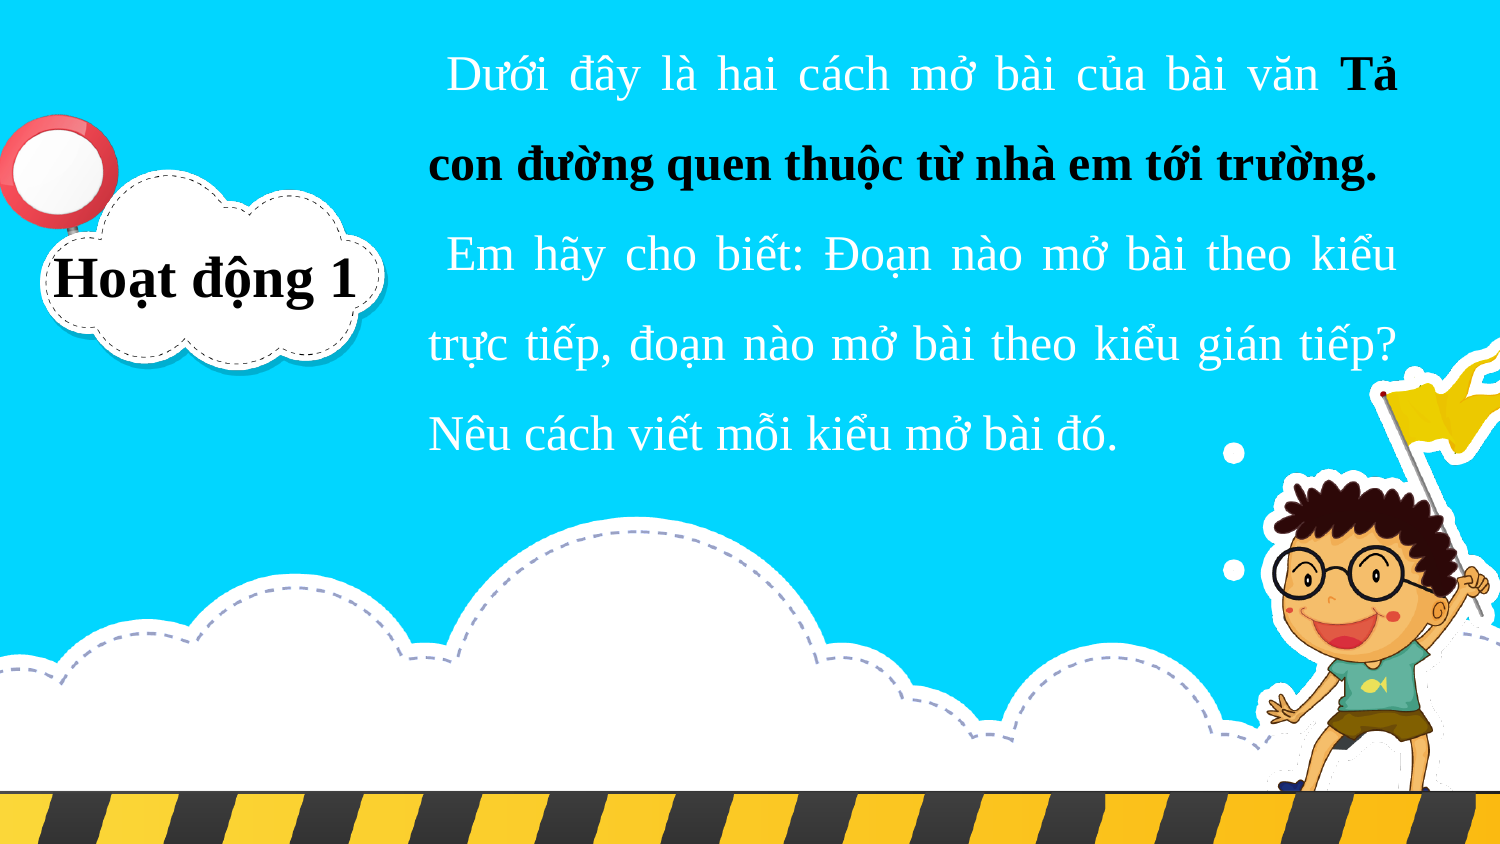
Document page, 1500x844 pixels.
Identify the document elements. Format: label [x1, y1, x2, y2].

picture [0, 0, 1500, 844]
text_box [0, 97, 397, 394]
